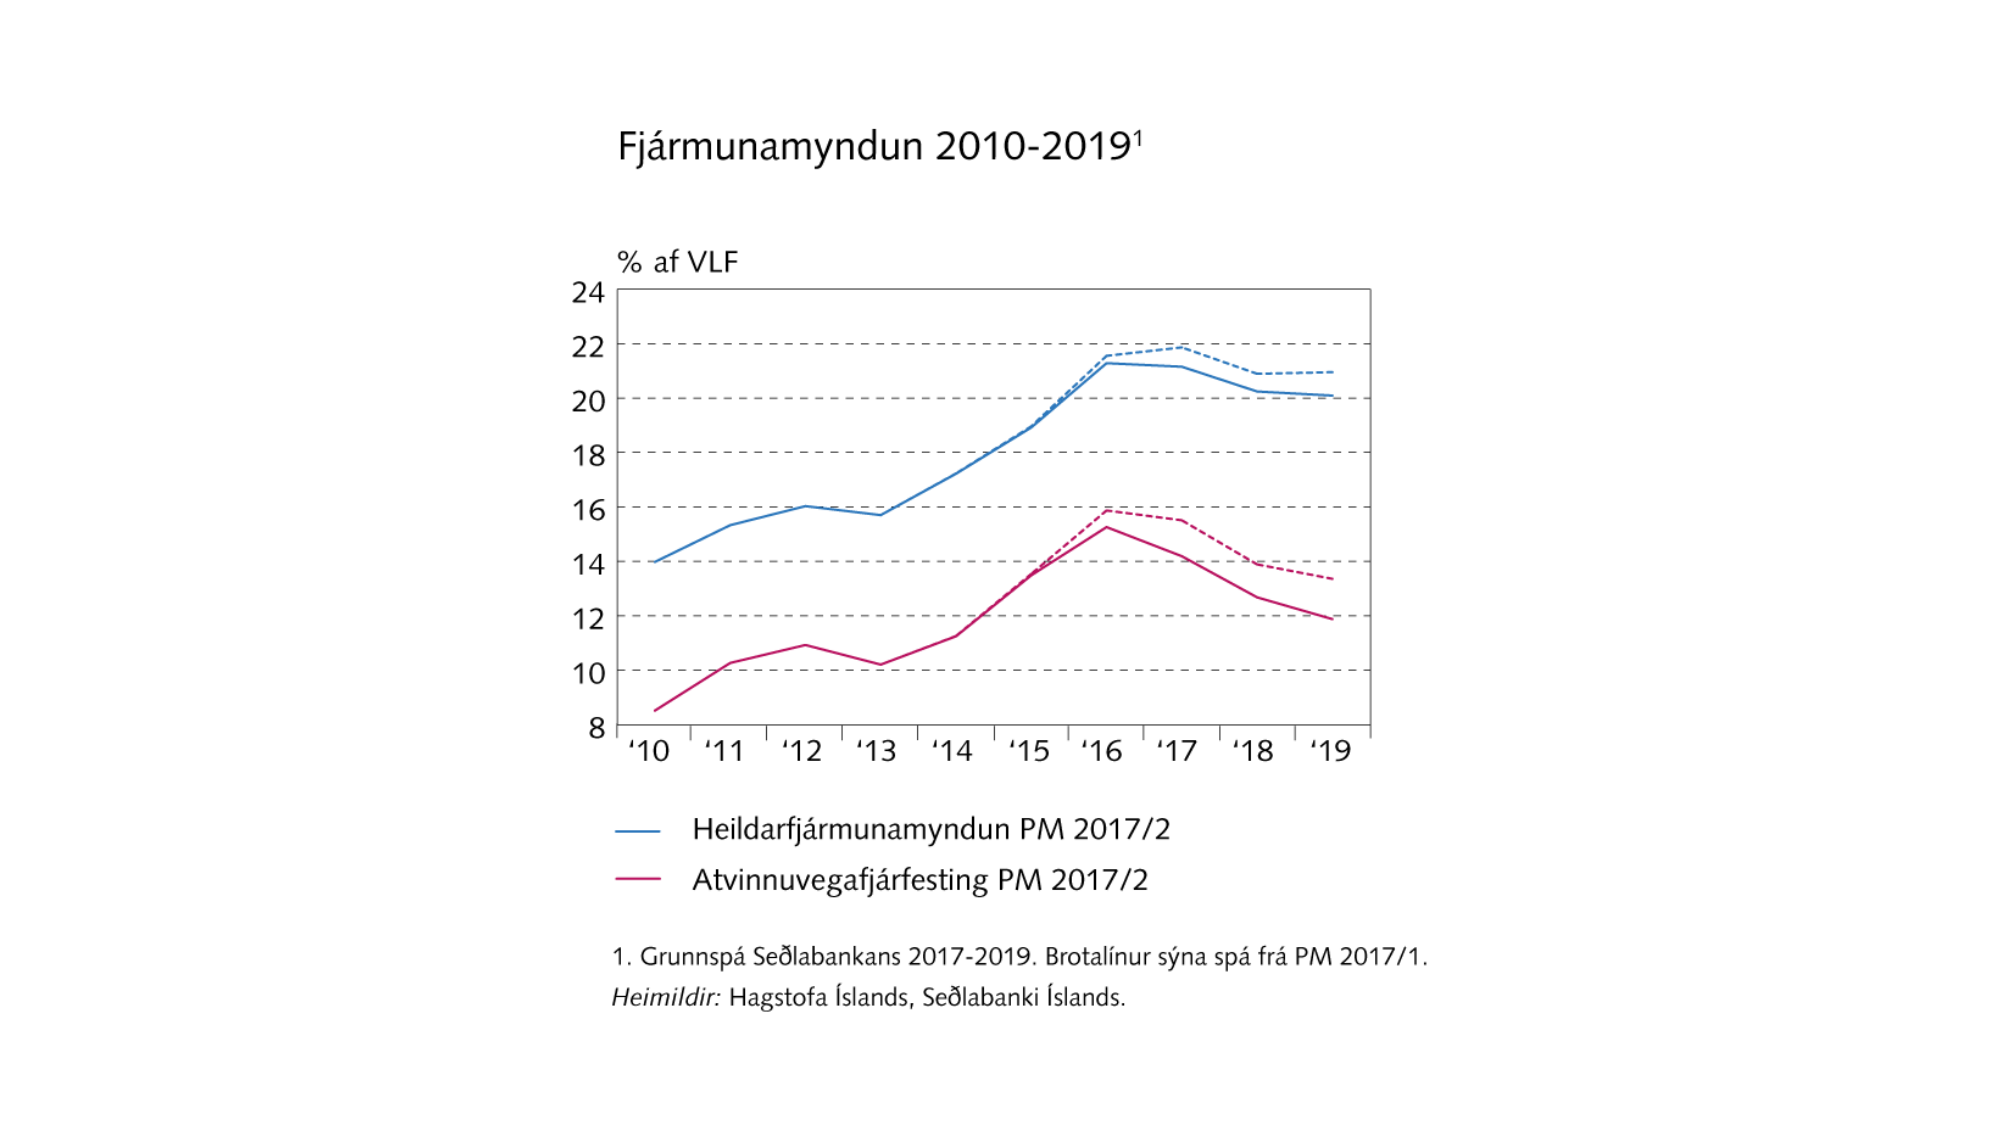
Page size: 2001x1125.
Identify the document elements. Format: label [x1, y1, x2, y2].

picture [571, 112, 1429, 1013]
